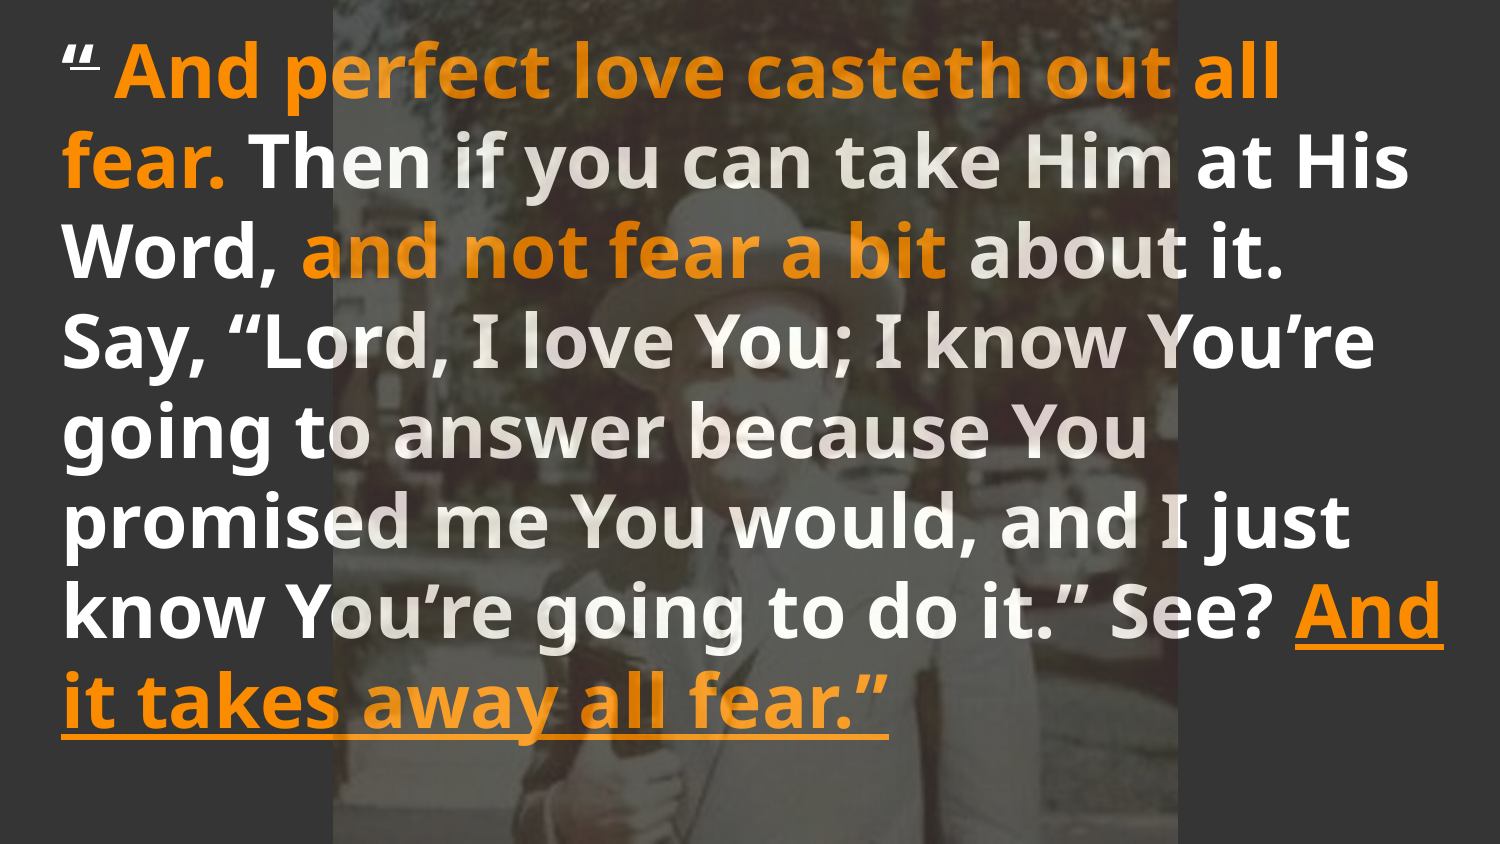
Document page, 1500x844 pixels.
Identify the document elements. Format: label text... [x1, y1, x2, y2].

title “ And perfect love casteth out all fear. Then if you can take Him at His Word, and not fear a bit about it. Say, “Lord, I love You; I know You’re going to answer because You promised me You would, and I just know You’re going to do it.” See? And it takes away all fear.” [46, 8, 328, 835]
title “ And perfect love casteth out all fear. Then if you can take Him at His Word, and not fear a bit about it. Say, “Lord, I love You; I know You’re going to answer because You promised me You would, and I just know You’re going to do it.” See? And it takes away all fear.” [1183, 8, 1463, 835]
picture [333, 0, 1178, 844]
